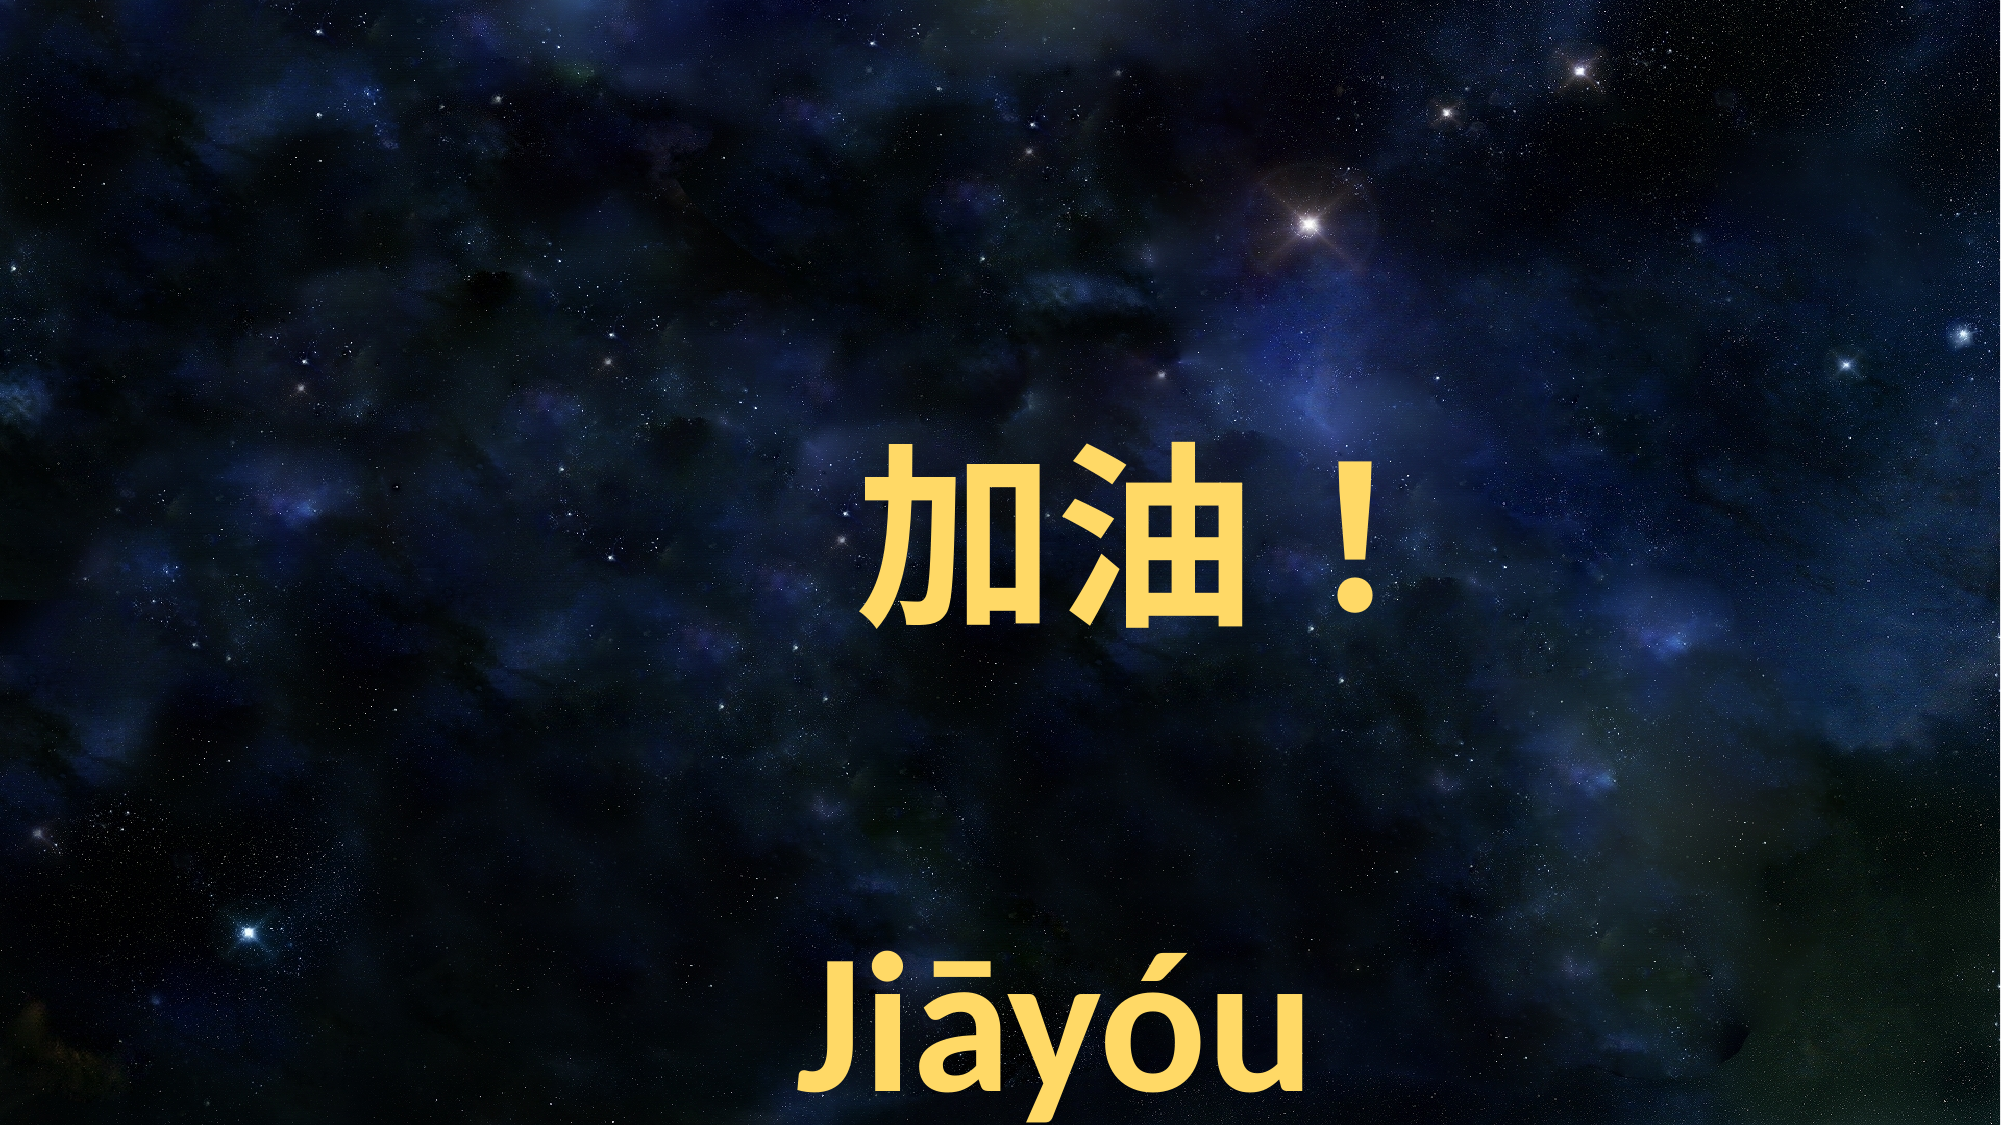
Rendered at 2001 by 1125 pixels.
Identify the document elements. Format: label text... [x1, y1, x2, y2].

text_box 加油！ Jiāyóu [762, 404, 1350, 1125]
picture [0, 0, 2001, 1125]
